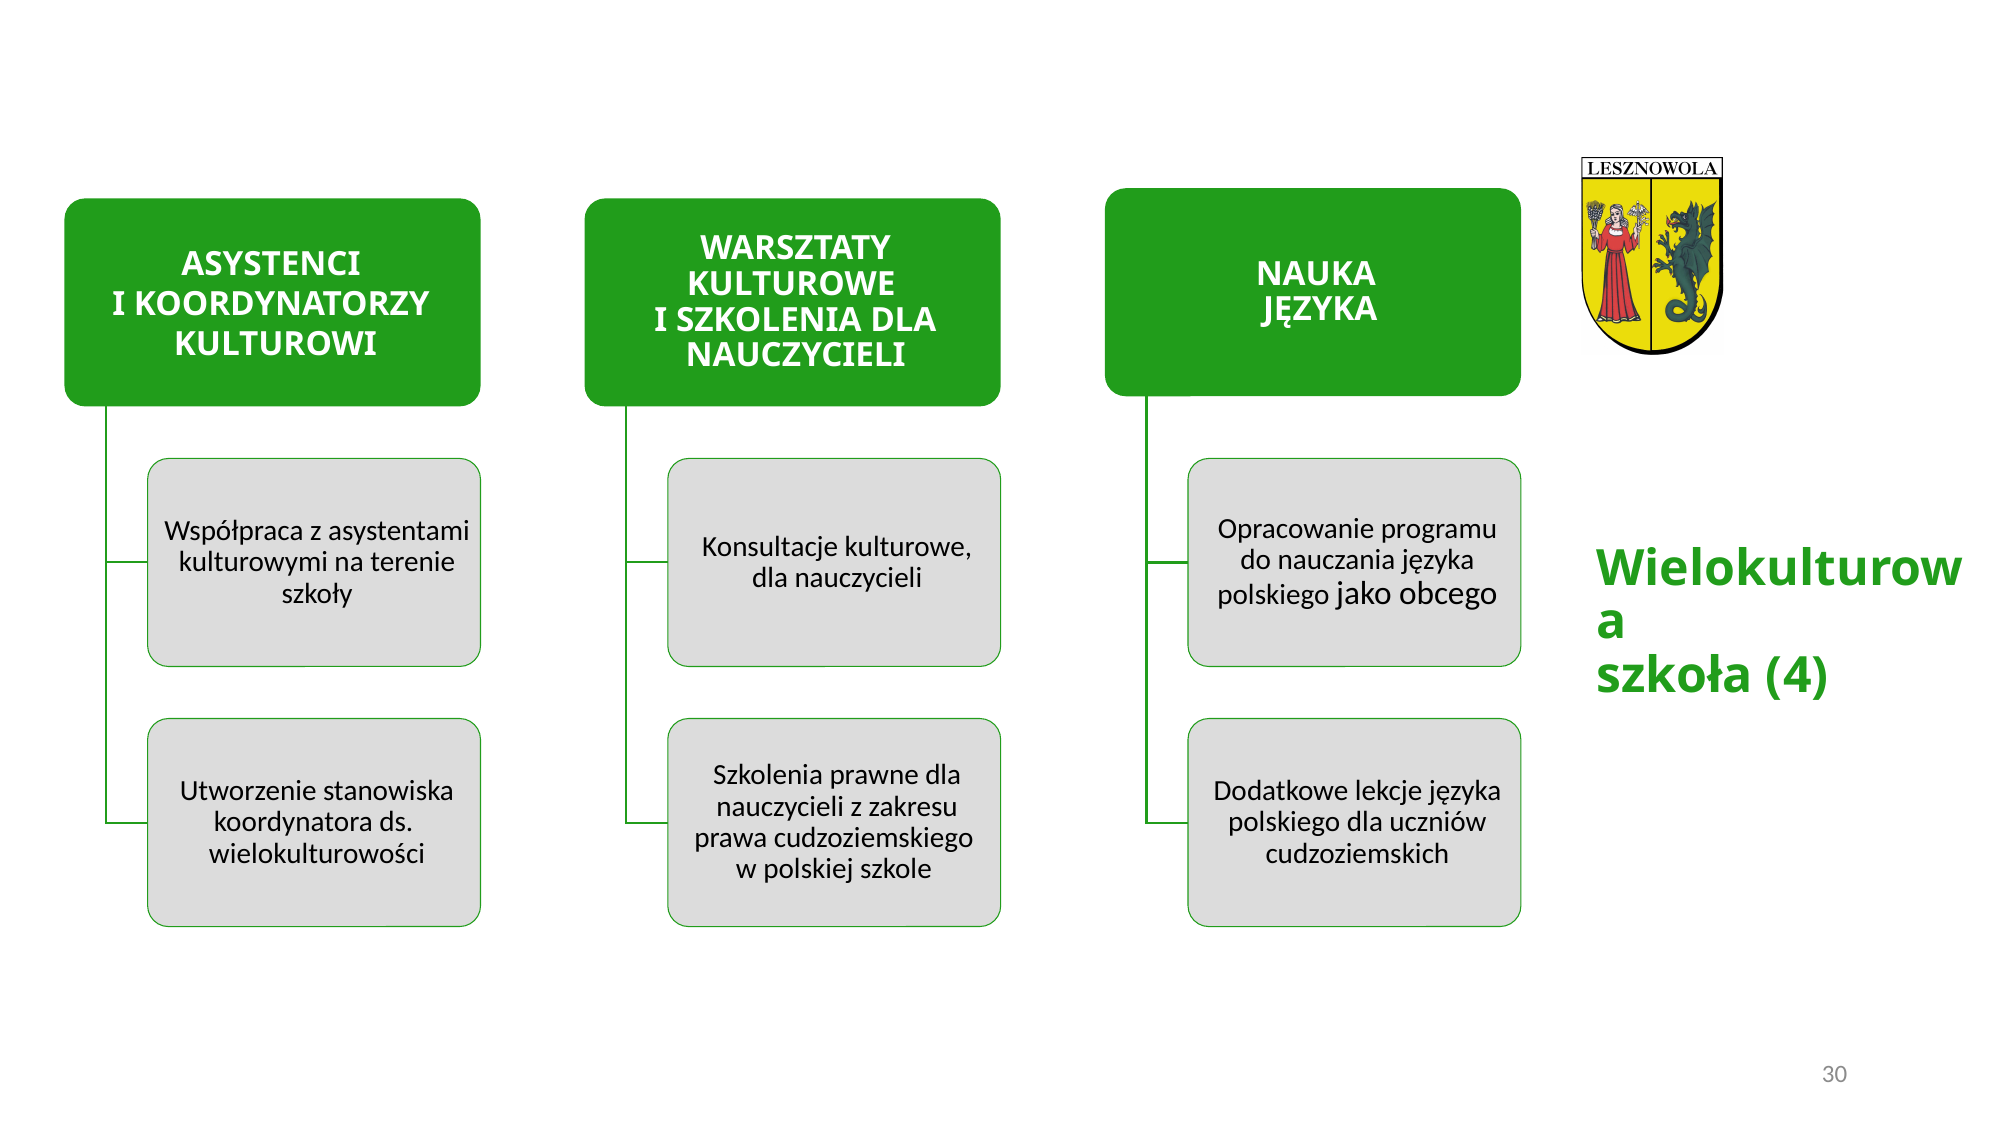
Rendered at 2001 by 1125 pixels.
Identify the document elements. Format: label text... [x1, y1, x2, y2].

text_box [64, 111, 1522, 1014]
slide_number 30 [1412, 1042, 1863, 1103]
picture [1581, 157, 1724, 355]
title Wielokulturowa szkoła (4) [1581, 404, 1987, 841]
